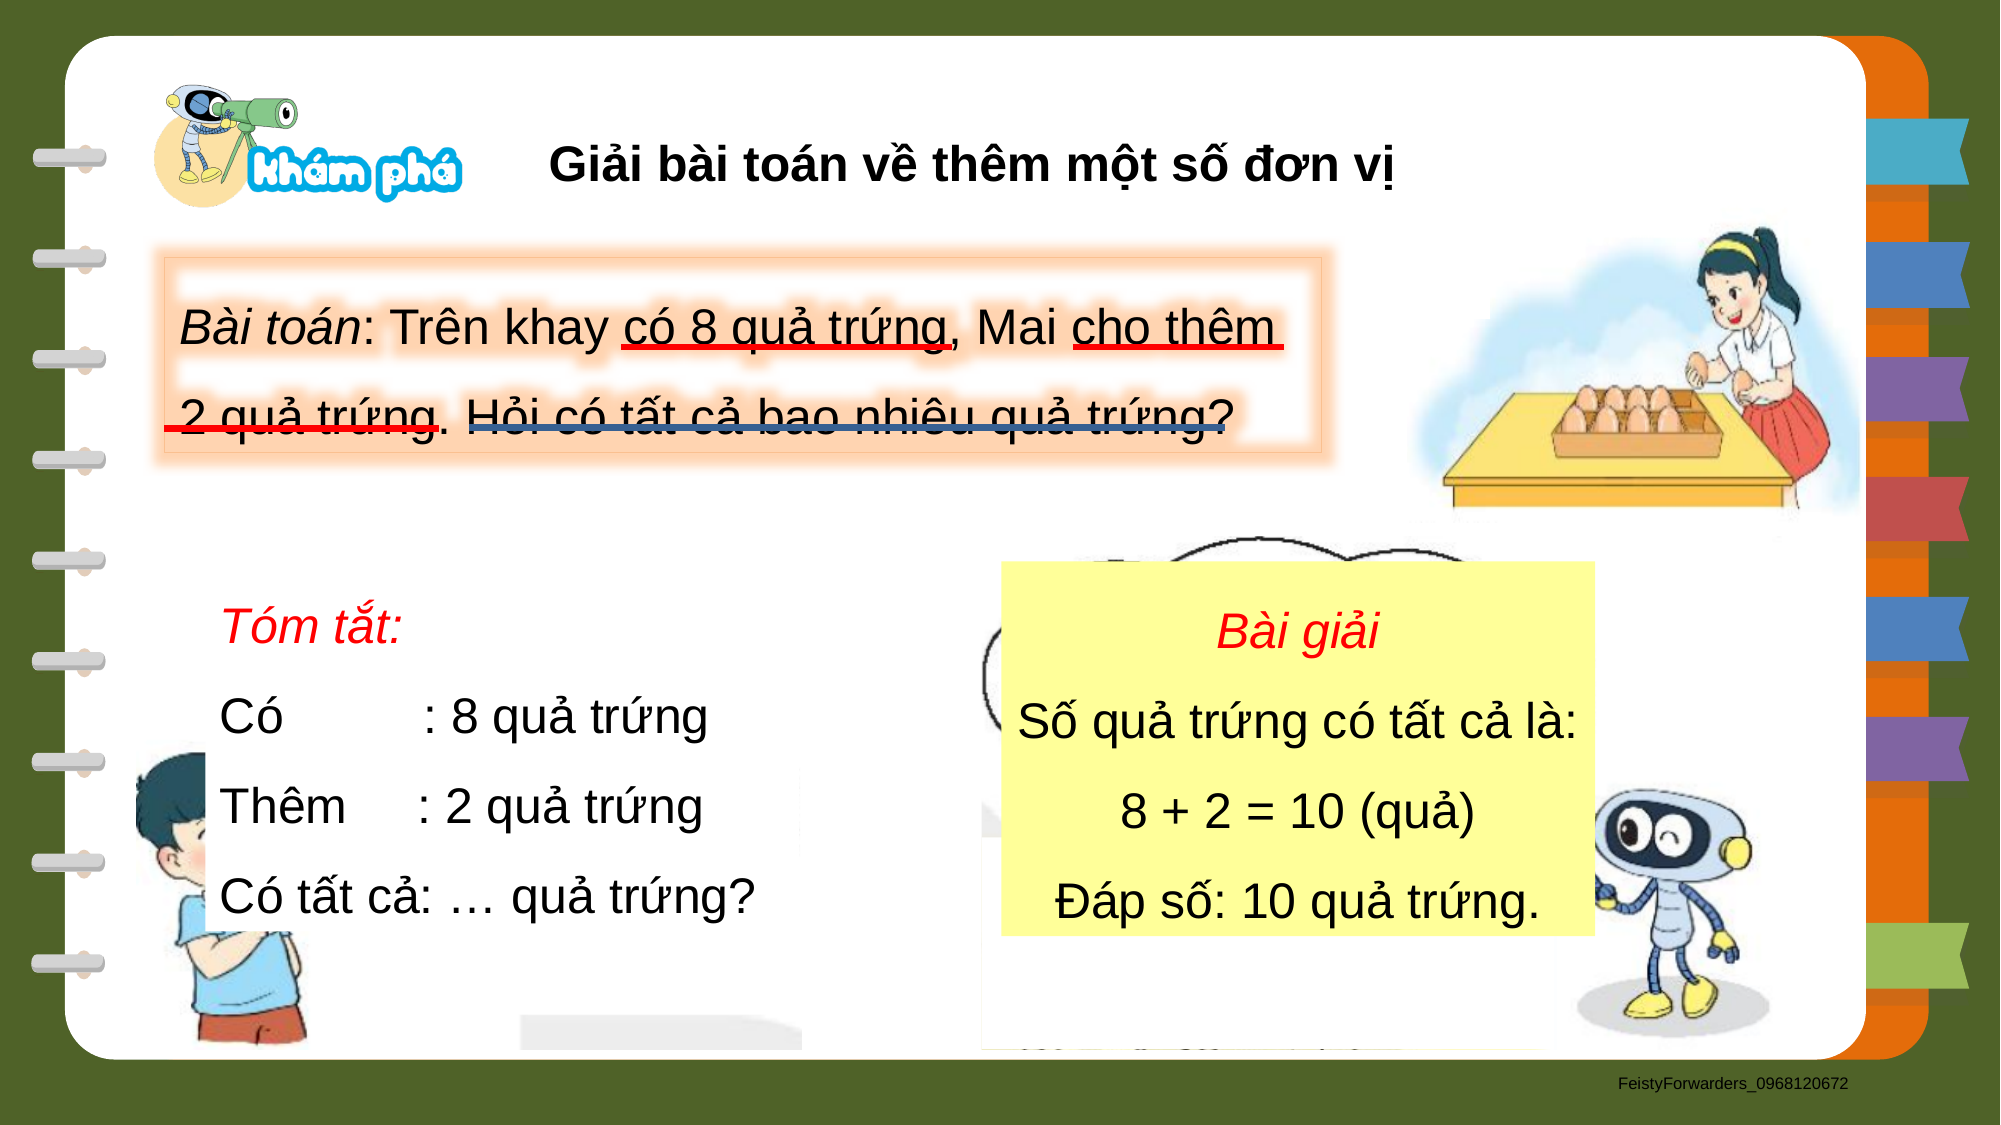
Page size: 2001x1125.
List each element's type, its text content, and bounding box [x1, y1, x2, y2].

text_box Tóm tắt: Có : 8 quả trứng Thêm : 2 quả trứng Có tất cả: … quả trứng? [205, 556, 799, 699]
text_box Giải bài toán về thêm một số đơn vị [533, 124, 1430, 200]
picture [142, 59, 483, 230]
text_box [981, 536, 1782, 1050]
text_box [1352, 173, 1862, 523]
picture [136, 699, 802, 1050]
text_box Bài toán: Trên khay có 8 quả trứng, Mai cho thêm 2 quả trứng. Hỏi có tất cả bao nhiêu quả trứng? [164, 257, 1322, 453]
